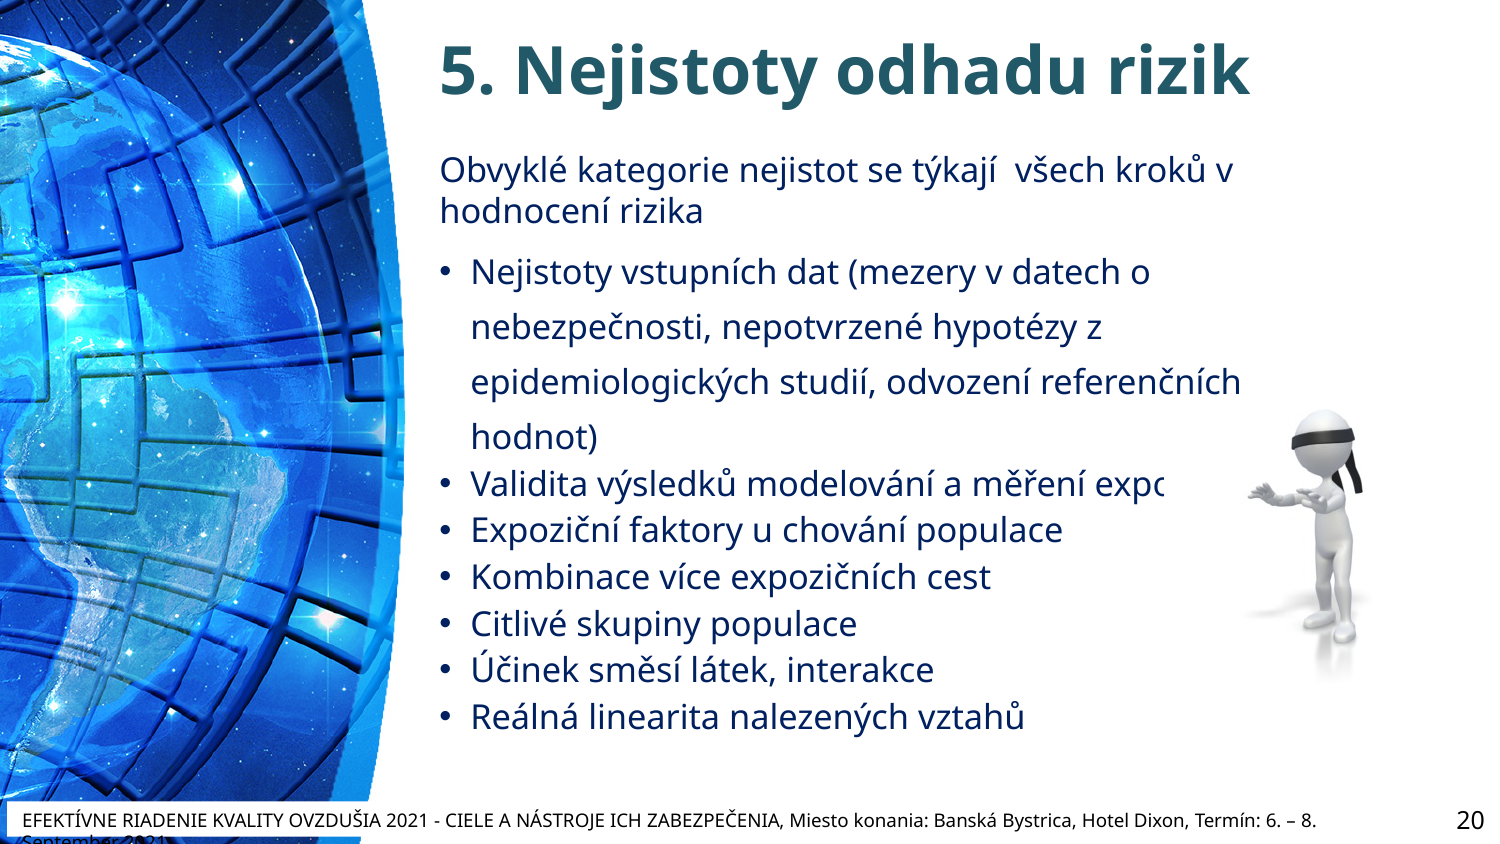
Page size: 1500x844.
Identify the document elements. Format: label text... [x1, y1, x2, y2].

picture [130, 837, 136, 844]
picture [152, 837, 161, 844]
picture [57, 837, 91, 844]
picture [92, 837, 131, 844]
title 5. Nejistoty odhadu rizik [424, 21, 1452, 115]
picture [143, 837, 153, 844]
slide_number 20 [1149, 798, 1500, 844]
picture [0, 0, 1500, 844]
picture [163, 837, 1149, 844]
list Obvyklé kategorie nejistot se týkají všech kroků v hodnocení rizika Nejistoty vstupních dat (mezery v datech o nebezpečnosti, nepotvrzené hypotézy z epidemiologických studií, odvození referenčních hodnot) Validita výsledků modelování a měření expozice Expoziční faktory u chování populace Kombinace více expozičních cest Citlivé skupiny populace Účinek směsí látek, interakce Reálná linearita nalezených vztahů [424, 140, 1277, 763]
picture [25, 837, 56, 844]
